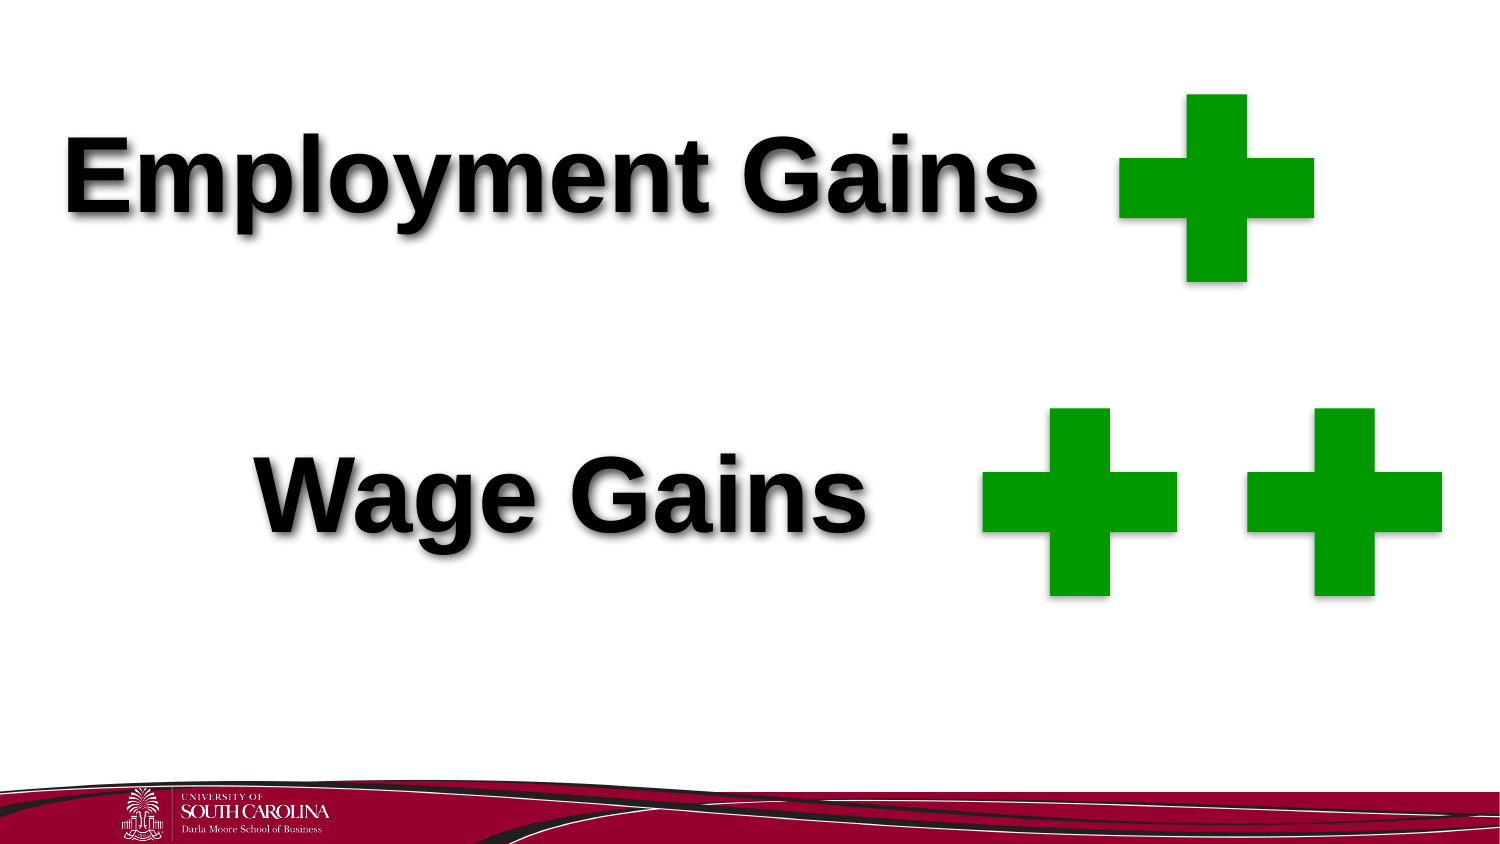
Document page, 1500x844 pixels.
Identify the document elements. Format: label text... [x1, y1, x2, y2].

text_box [1119, 94, 1315, 283]
text_box Wage Gains [171, 416, 952, 562]
text_box [1247, 408, 1443, 597]
text_box Employment Gains [42, 97, 1062, 242]
text_box [982, 408, 1178, 597]
picture [0, 759, 1500, 844]
